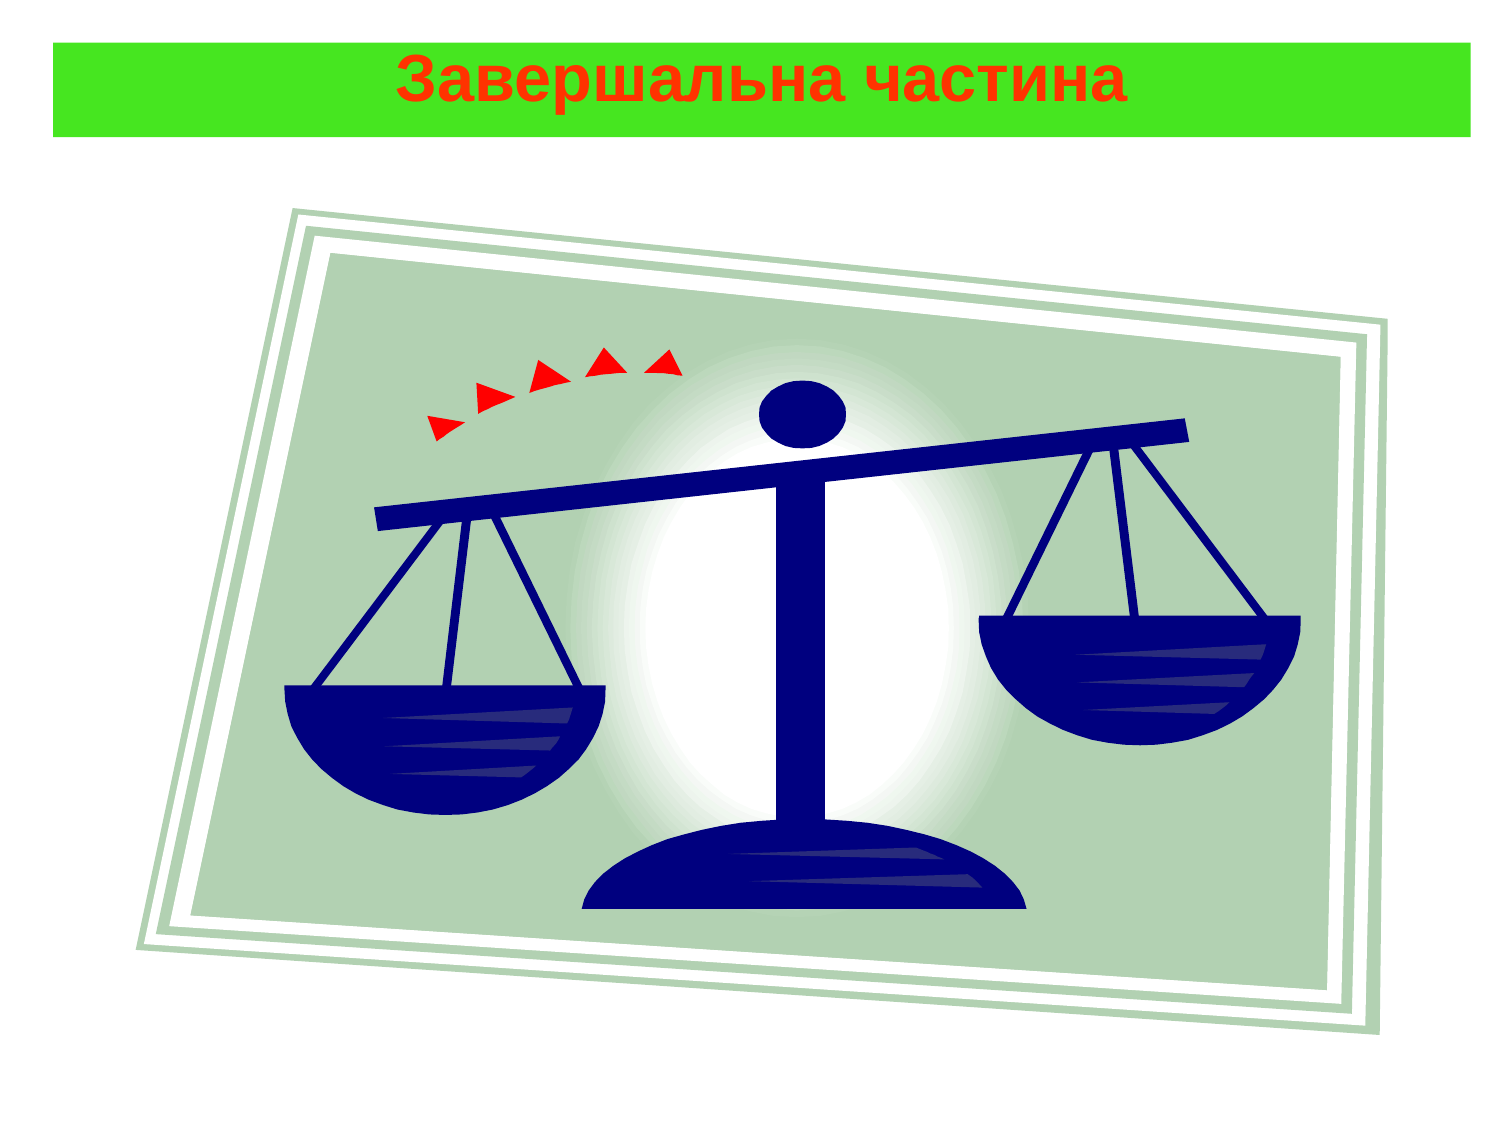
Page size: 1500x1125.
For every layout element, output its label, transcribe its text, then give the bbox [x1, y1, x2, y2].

subtitle Завершальна частина [53, 42, 1471, 138]
picture [135, 207, 1388, 1036]
